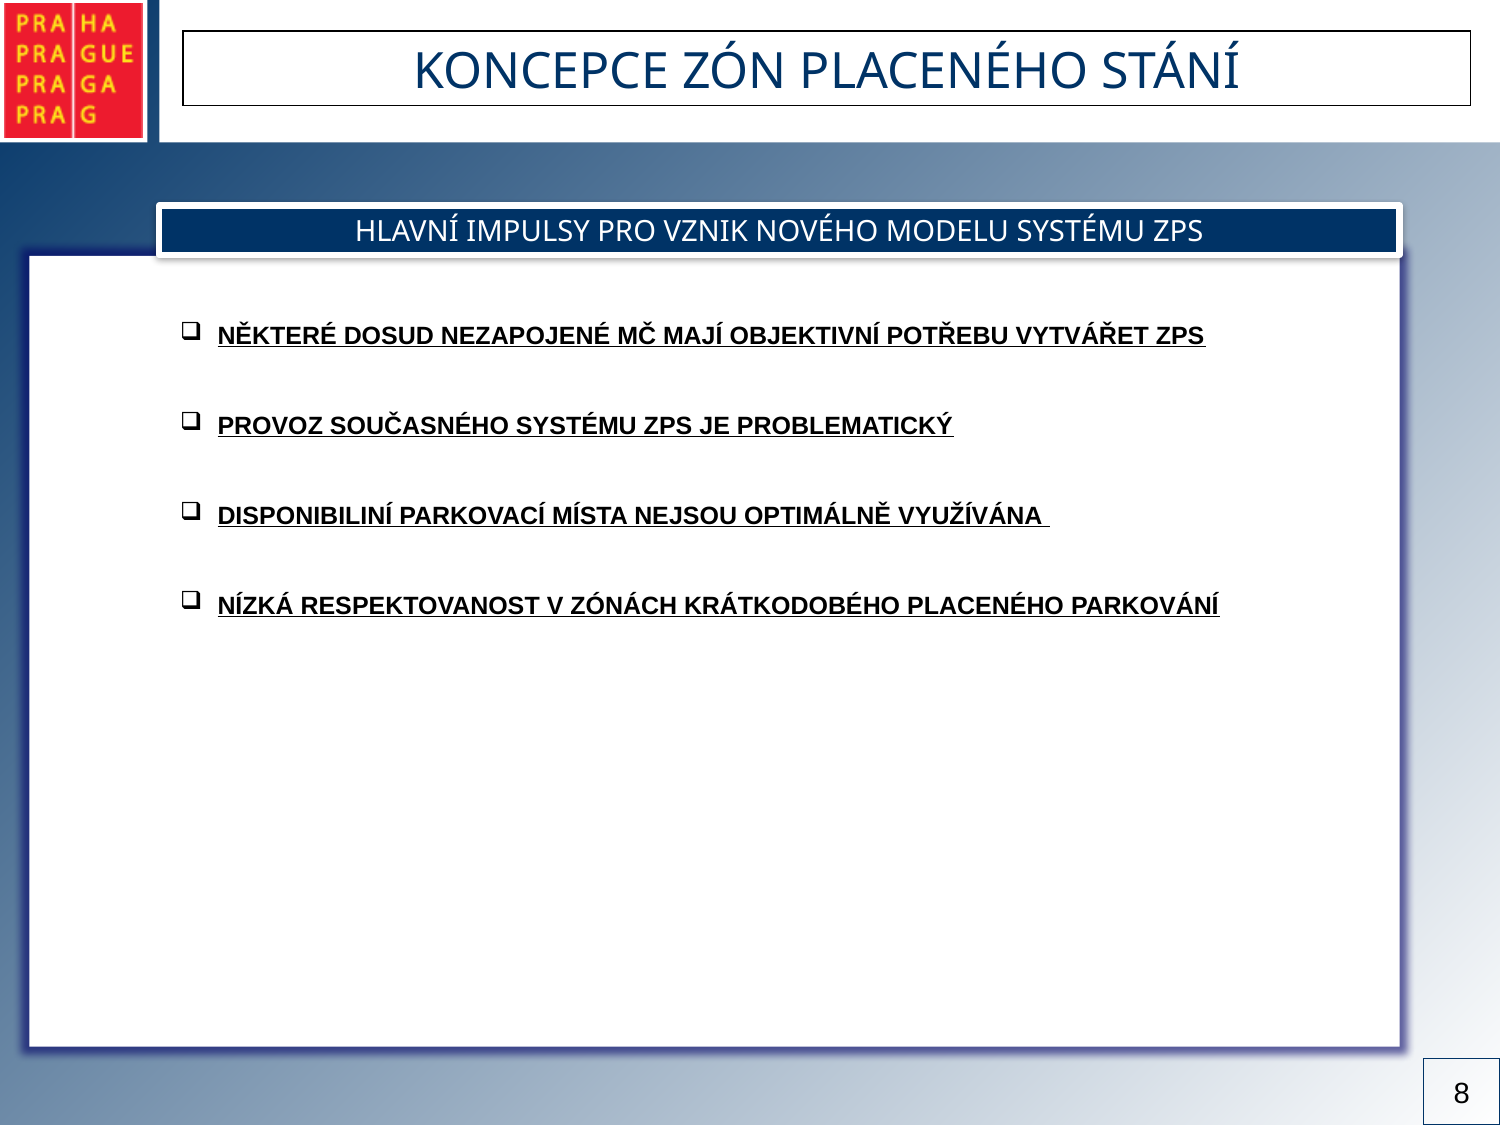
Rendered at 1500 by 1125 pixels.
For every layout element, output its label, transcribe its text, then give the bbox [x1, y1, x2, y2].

text_box [29, 255, 1400, 1047]
text_box KONCEPCE ZÓN PLACENÉHO STÁNÍ [183, 30, 1471, 106]
text_box [0, 0, 148, 8]
text_box NĚKTERÉ DOSUD NEZAPOJENÉ MČ MAJÍ OBJEKTIVNÍ POTŘEBU VYTVÁŘET ZPS PROVOZ SOUČASNÉHO SYSTÉMU ZPS JE PROBLEMATICKÝ DISPONIBILINÍ PARKOVACÍ MÍSTA NEJSOU OPTIMÁLNĚ VYUŽÍVÁNA NÍZKÁ RESPEKTOVANOST V ZÓNÁCH KRÁTKODOBÉHO PLACENÉHO PARKOVÁNÍ [165, 312, 1347, 627]
slide_number 8 [1423, 1058, 1500, 1125]
text_box HLAVNÍ IMPULSY PRO VZNIK NOVÉHO MODELU SYSTÉMU ZPS [156, 202, 1403, 258]
picture [4, 2, 144, 138]
text_box [159, 0, 1500, 143]
